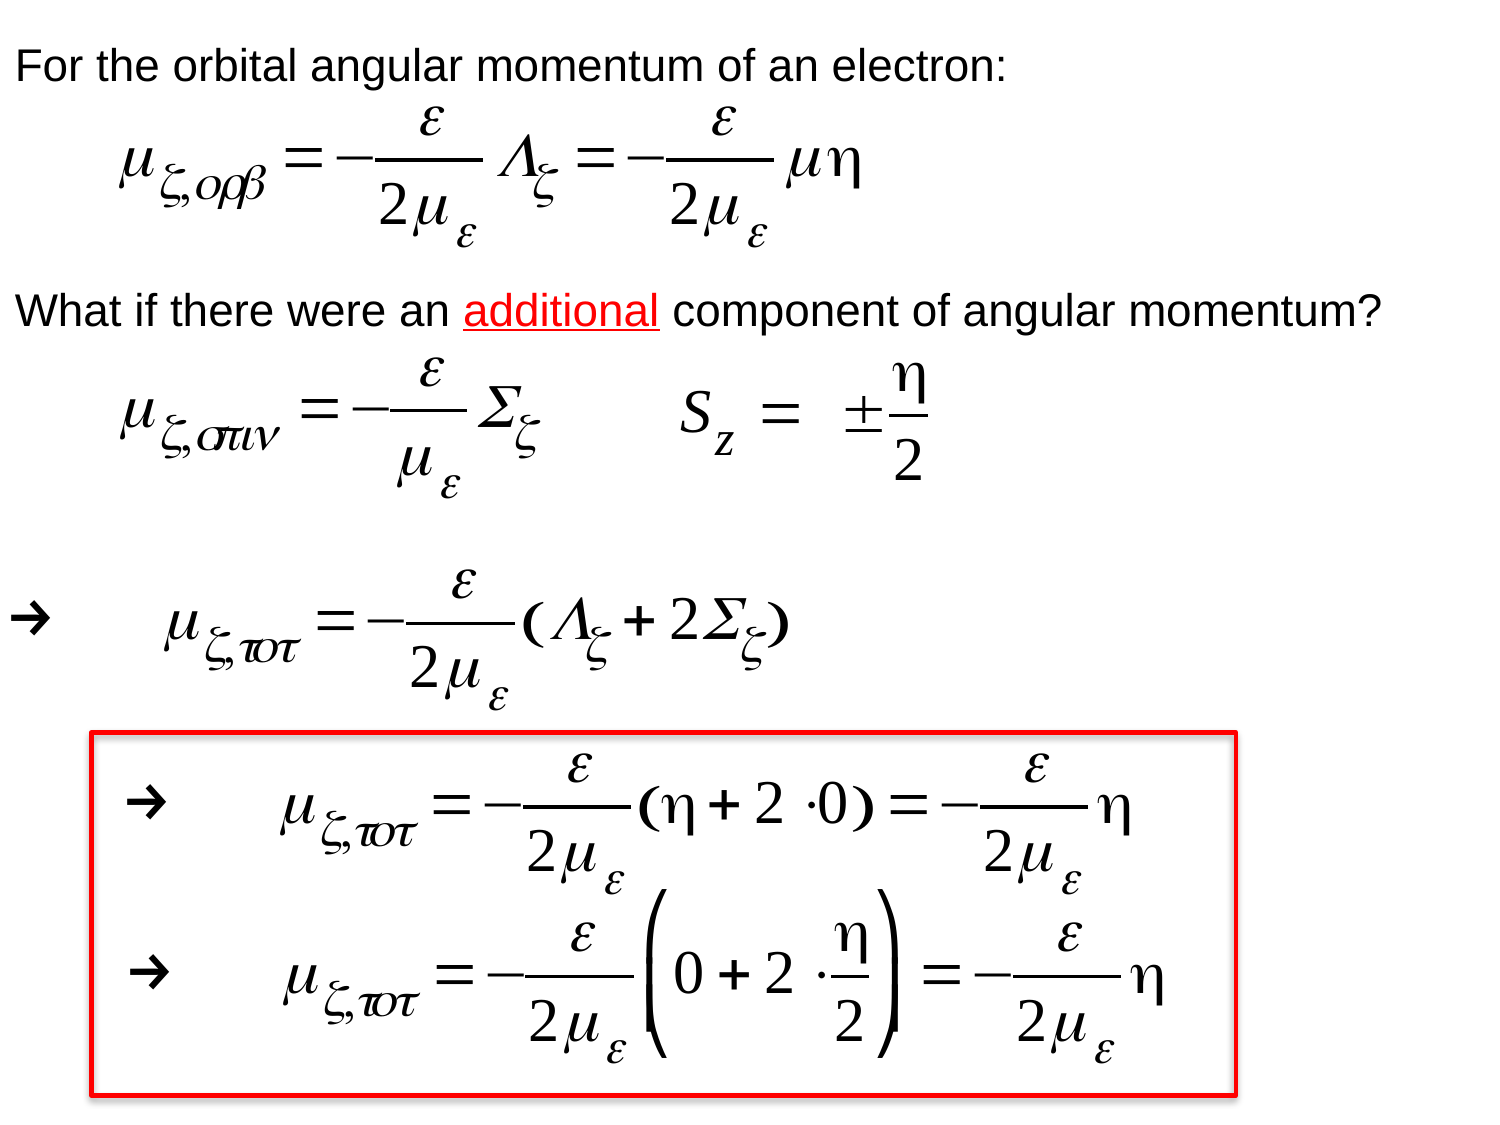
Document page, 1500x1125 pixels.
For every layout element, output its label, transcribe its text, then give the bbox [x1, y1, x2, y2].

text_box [106, 67, 871, 260]
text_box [107, 318, 545, 511]
text_box [90, 732, 1237, 1096]
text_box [116, 714, 1140, 907]
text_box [118, 878, 1174, 1077]
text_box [670, 323, 941, 495]
text_box What if there were an additional component of angular momentum? [0, 273, 1500, 343]
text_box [0, 530, 795, 724]
text_box For the orbital angular momentum of an electron: [0, 28, 1500, 98]
